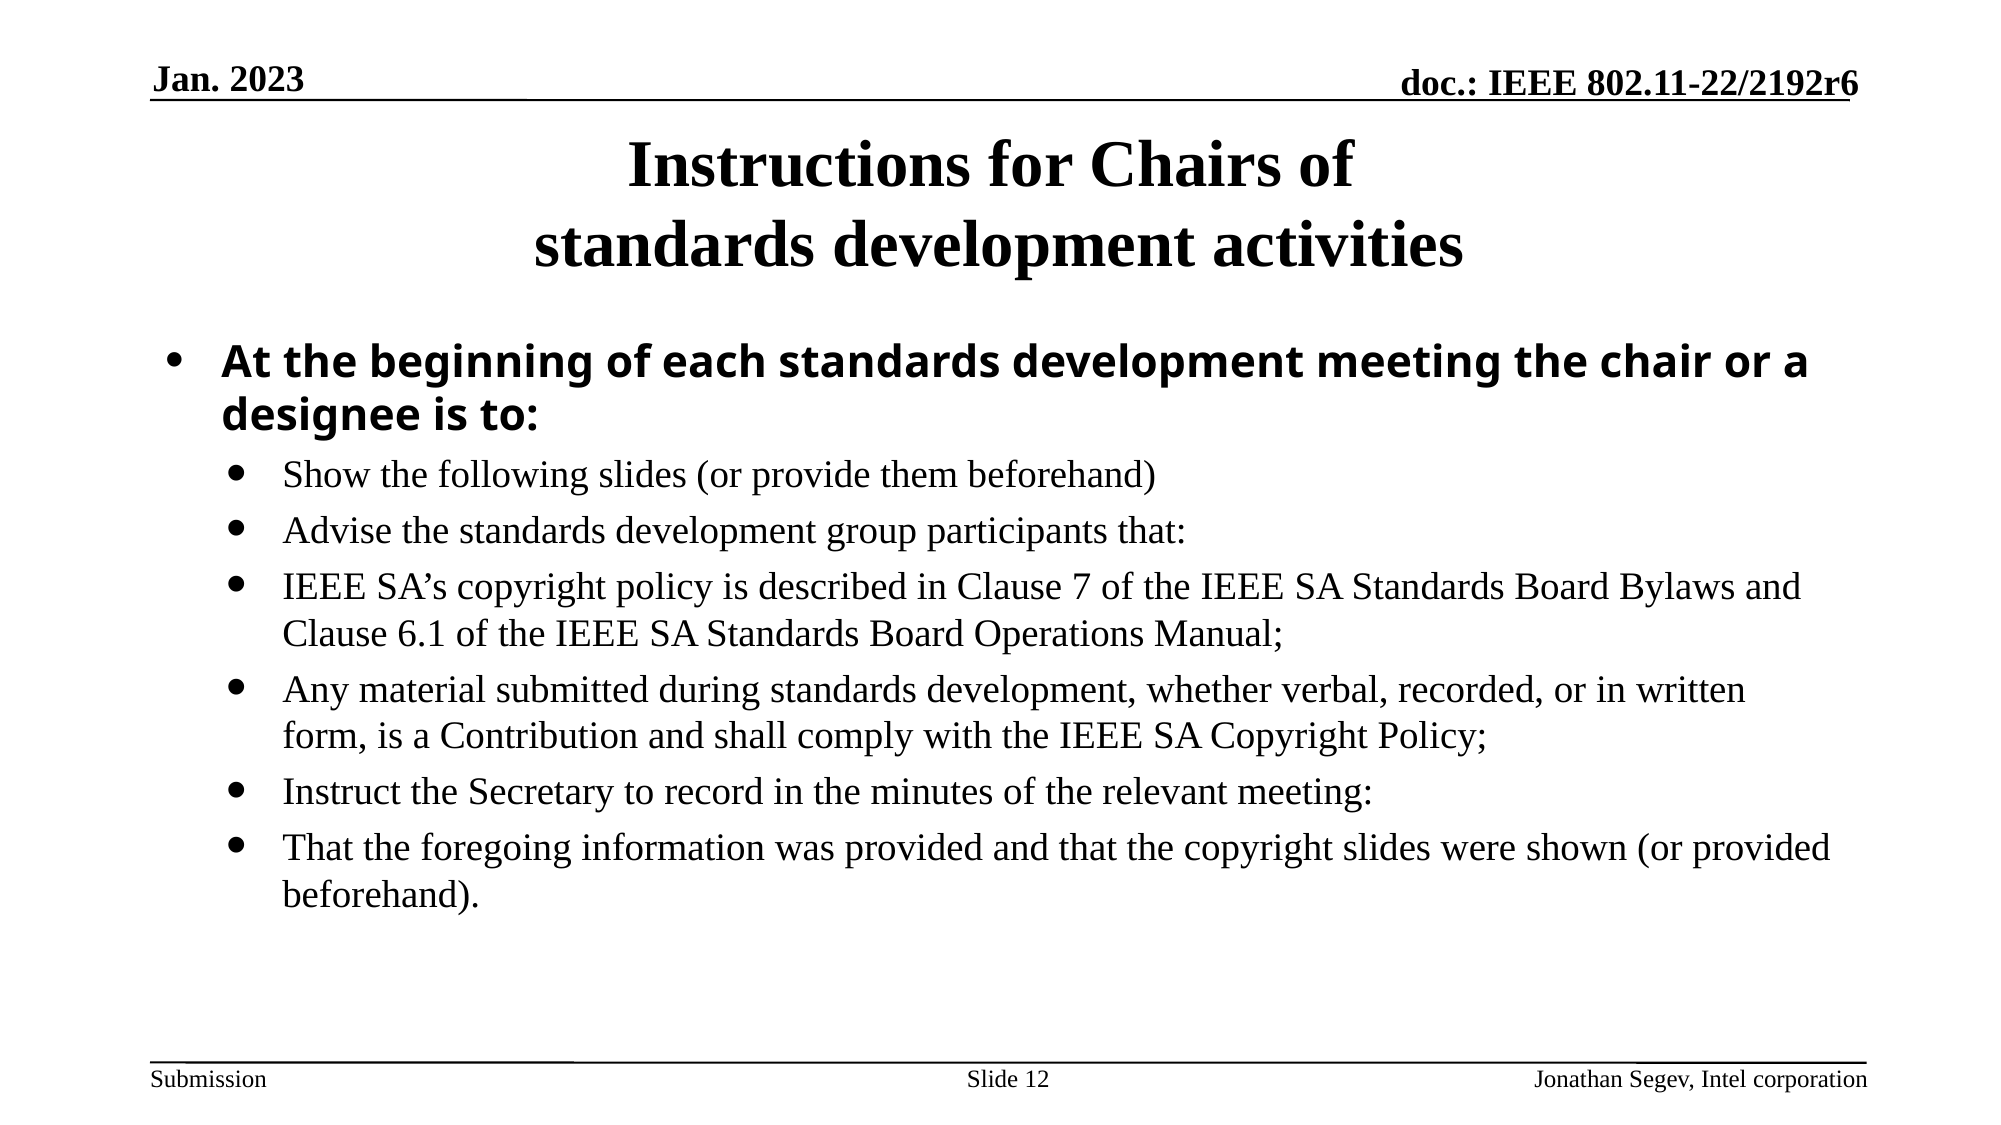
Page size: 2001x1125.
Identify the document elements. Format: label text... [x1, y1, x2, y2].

title Instructions for Chairs of standards development activities [149, 112, 1850, 288]
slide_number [152, 54, 563, 100]
list At the beginning of each standards development meeting the chair or a designee is to: Show the following slides (or provide them beforehand) Advise the standards development group participants that: IEEE SA’s copyright policy is described in Clause 7 of the IEEE SA Standards Board Bylaws and Clause 6.1 of the IEEE SA Standards Board Operations Manual; Any material submitted during standards development, whether verbal, recorded, or in written form, is a Contribution and shall comply with the IEEE SA Copyright Policy; Instruct the Secretary to record in the minutes of the relevant meeting: That the foregoing information was provided and that the copyright slides were shown (or provided beforehand). [149, 324, 1850, 1000]
slide_number Slide 12 [950, 1061, 1067, 1123]
footer Jonathan Segev, Intel corporation [1171, 1061, 1869, 1093]
